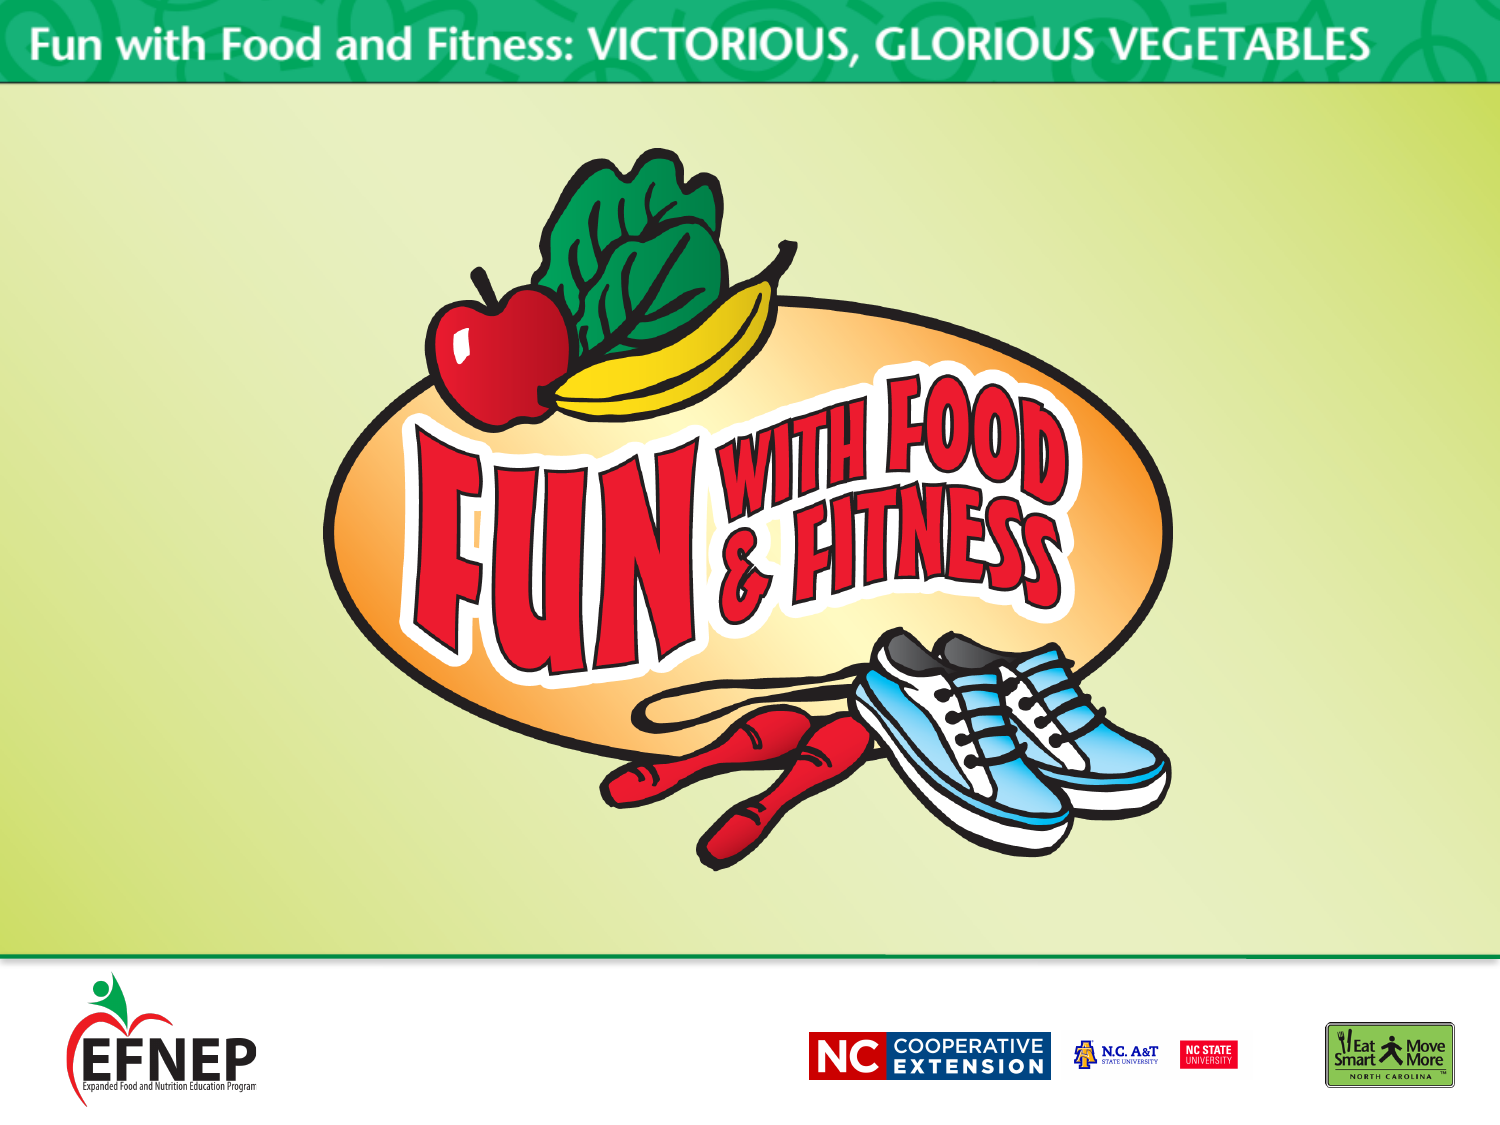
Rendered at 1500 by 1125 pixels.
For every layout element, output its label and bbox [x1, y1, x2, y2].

picture [306, 130, 1190, 888]
picture [1061, 1030, 1253, 1080]
text_box [0, 966, 1500, 1125]
picture [809, 1031, 1051, 1080]
picture [66, 971, 257, 1107]
picture [1324, 1022, 1455, 1088]
